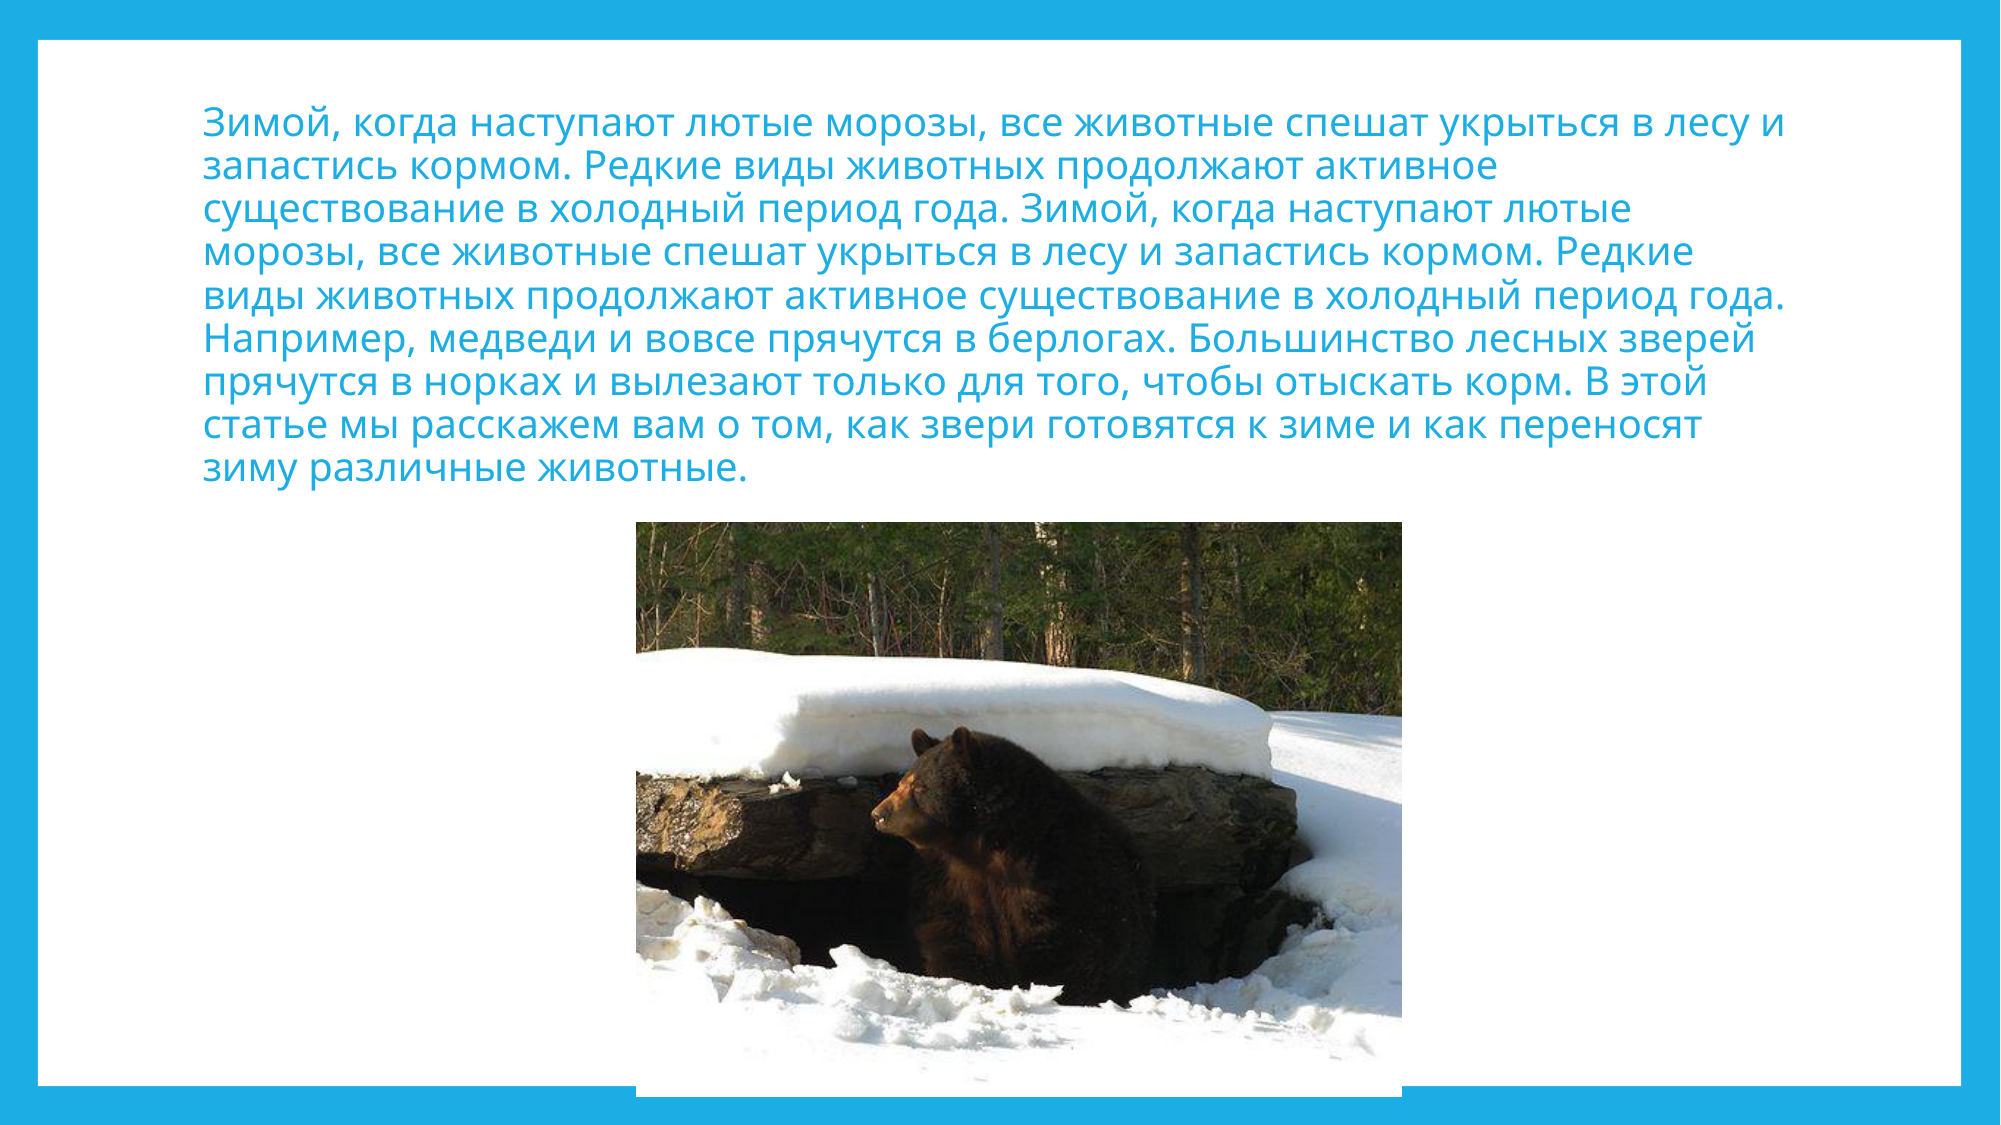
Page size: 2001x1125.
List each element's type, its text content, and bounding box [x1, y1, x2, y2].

title Зимой, когда наступают лютые морозы, все животные спешат укрыться в лесу и запастись кормом. Редкие виды животных продолжают активное существование в холодный период года. Зимой, когда наступают лютые морозы, все животные спешат укрыться в лесу и запастись кормом. Редкие виды животных продолжают активное существование в холодный период года. Например, медведи и вовсе прячутся в берлогах. Большинство лесных зверей прячутся в норках и вылезают только для того, чтобы отыскать корм. В этой статье мы расскажем вам о том, как звери готовятся к зиме и как переносят зиму различные животные. [187, 92, 1808, 500]
picture [635, 522, 1402, 1098]
